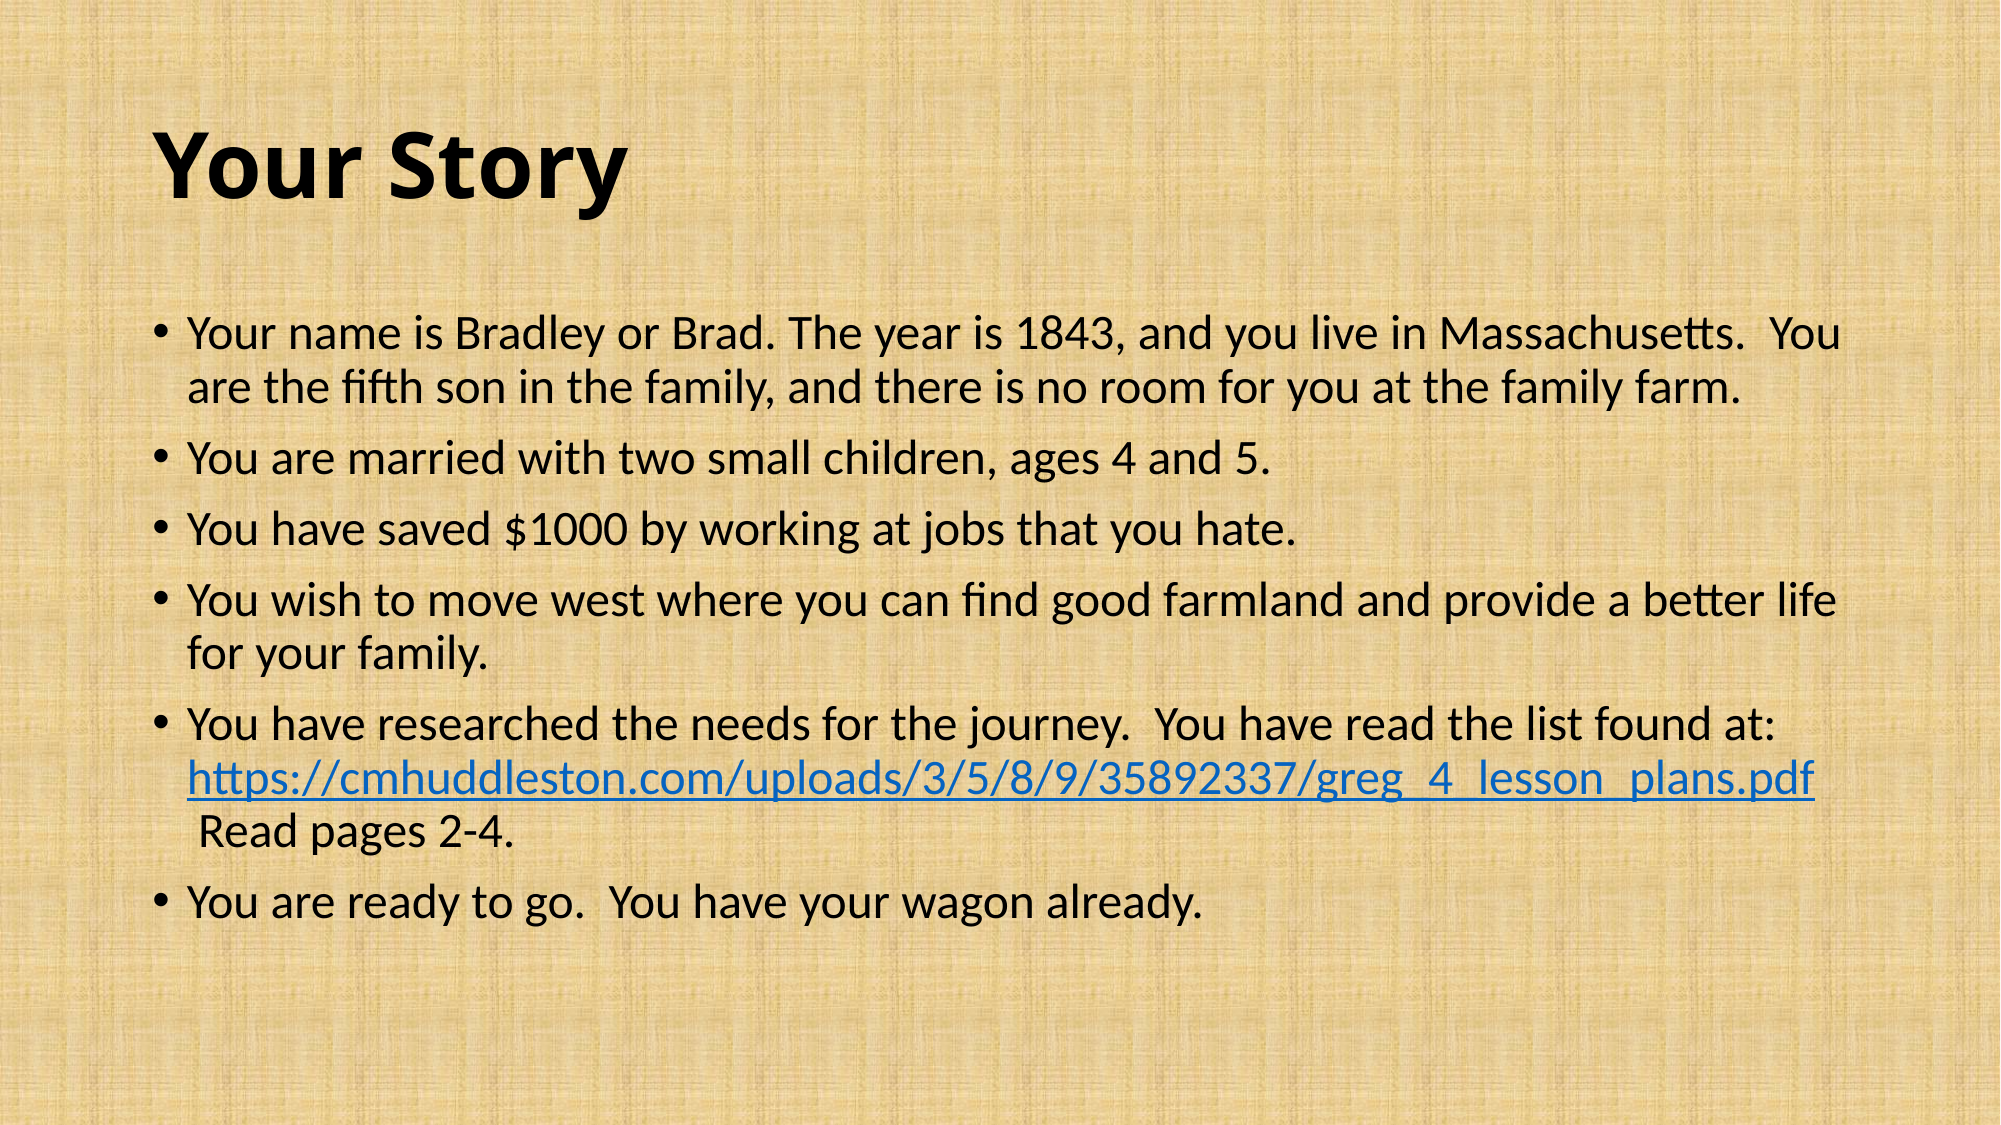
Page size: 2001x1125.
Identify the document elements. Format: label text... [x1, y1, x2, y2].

list Your name is Bradley or Brad. The year is 1843, and you live in Massachusetts. You are the fifth son in the family, and there is no room for you at the family farm. You are married with two small children, ages 4 and 5. You have saved $1000 by working at jobs that you hate. You wish to move west where you can find good farmland and provide a better life for your family. You have researched the needs for the journey. You have read the list found at: https://cmhuddleston.com/uploads/3/5/8/9/35892337/greg_4_lesson_plans.pdf Read pages 2-4. You are ready to go. You have your wagon already. [137, 299, 1863, 1014]
title Your Story [137, 59, 1863, 278]
picture [0, 0, 2001, 1125]
